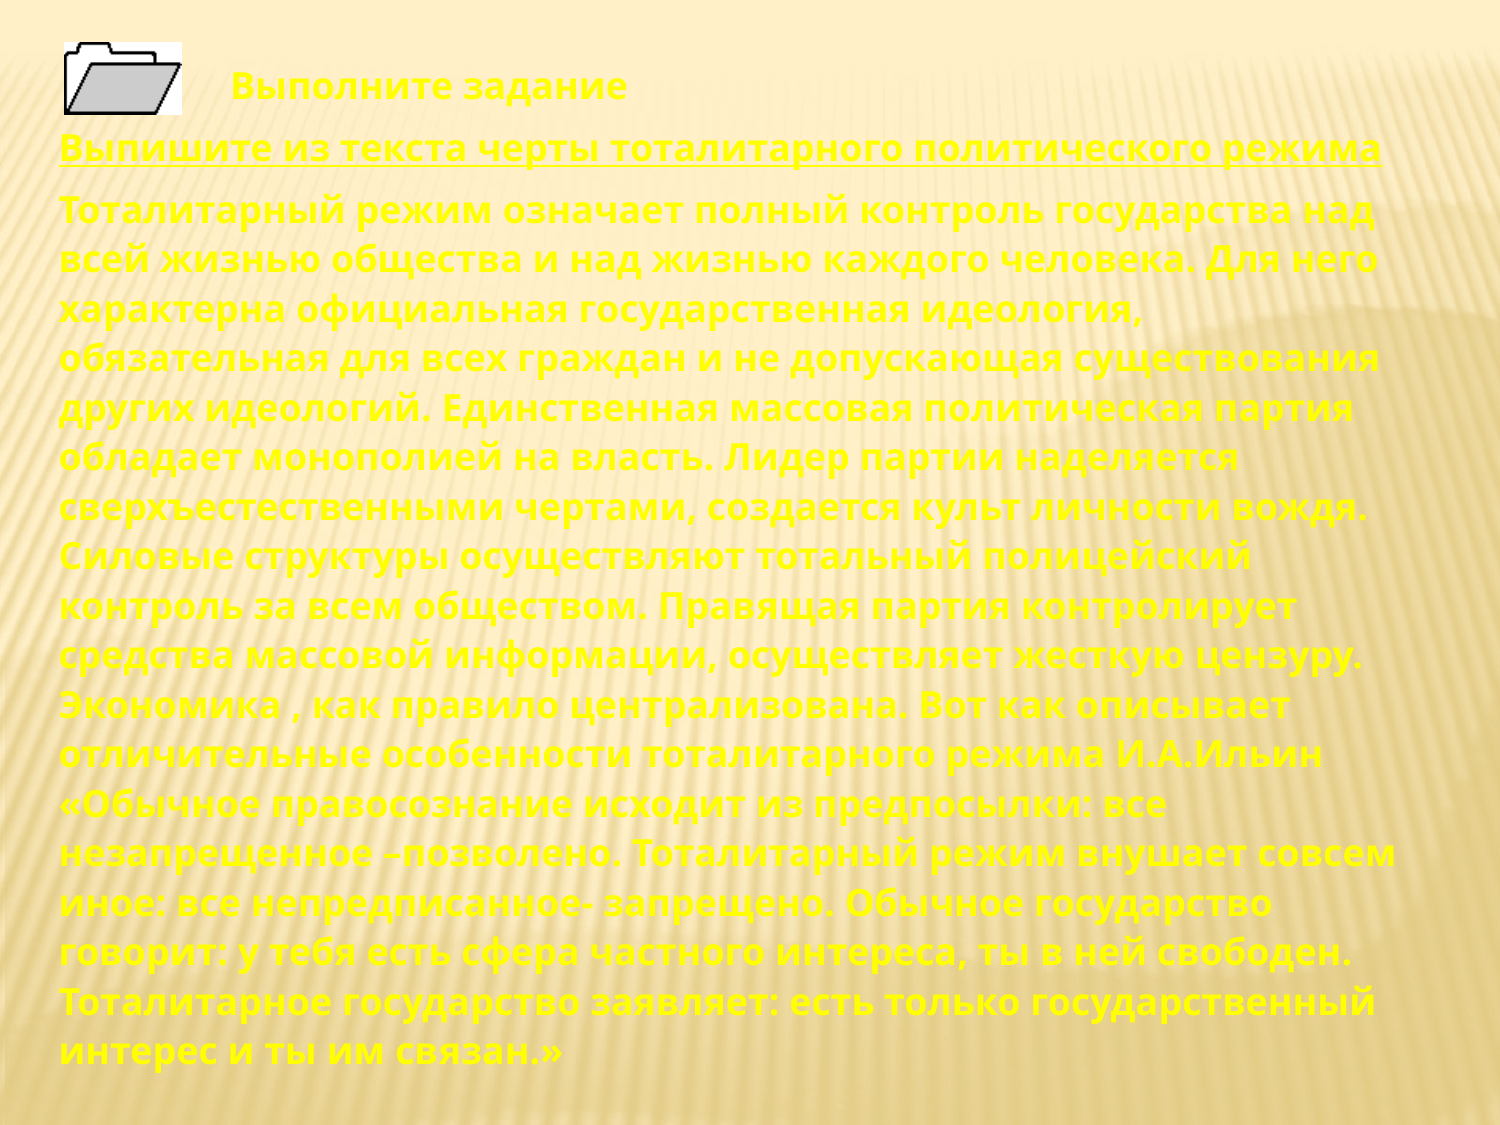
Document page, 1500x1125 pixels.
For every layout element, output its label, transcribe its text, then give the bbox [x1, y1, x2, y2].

picture [64, 42, 183, 115]
text_box Выпишите из текста черты тоталитарного политического режима Тоталитарный режим означает полный контроль государства над всей жизнью общества и над жизнью каждого человека. Для него характерна официальная государственная идеология, обязательная для всех граждан и не допускающая существования других идеологий. Единственная массовая политическая партия обладает монополией на власть. Лидер партии наделяется сверхъестественными чертами, создается культ личности вождя. Силовые структуры осуществляют тотальный полицейский контроль за всем обществом. Правящая партия контролирует средства массовой информации, осуществляет жесткую цензуру. Экономика , как правило централизована. Вот как описывает отличительные особенности тоталитарного режима И.А.Ильин «Обычное правосознание исходит из предпосылки: все незапрещенное –позволено. Тоталитарный режим внушает совсем иное: все непредписанное- запрещено. Обычное государство говорит: у тебя есть сфера частного интереса, ты в ней свободен. Тоталитарное государство заявляет: есть только государственный интерес и ты им связан.» [43, 125, 1424, 1080]
text_box Выполните задание [215, 54, 644, 115]
